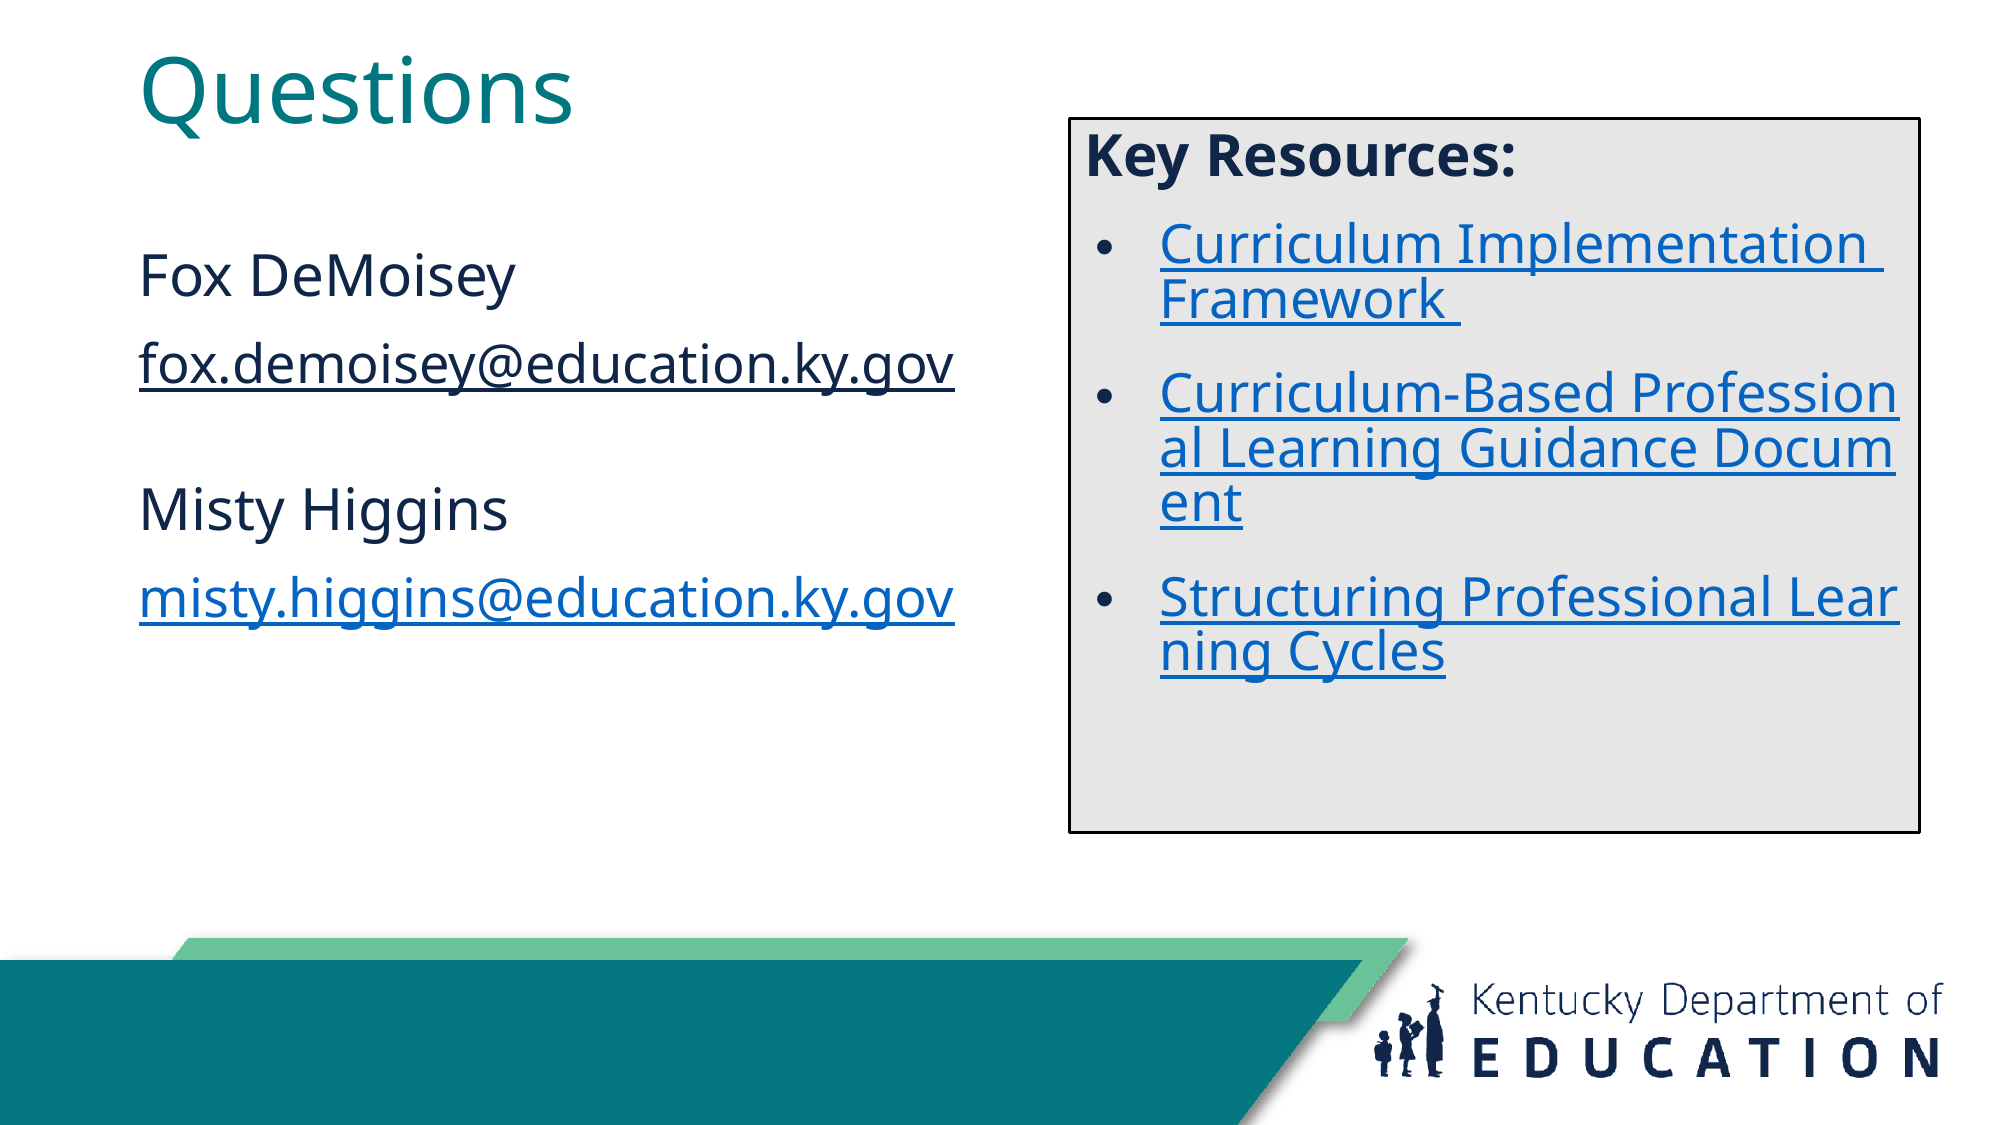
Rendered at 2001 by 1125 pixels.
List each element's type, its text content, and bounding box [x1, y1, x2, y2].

title Questions [123, 9, 1849, 179]
picture [0, 0, 2001, 1125]
list Key Resources: Curriculum Implementation Framework Curriculum-Based Professional Learning Guidance Document Structuring Professional Learning Cycles [1069, 118, 1920, 833]
list Fox DeMoisey fox.demoisey@education.ky.gov Misty Higgins misty.higgins@education.ky.gov [123, 239, 974, 833]
